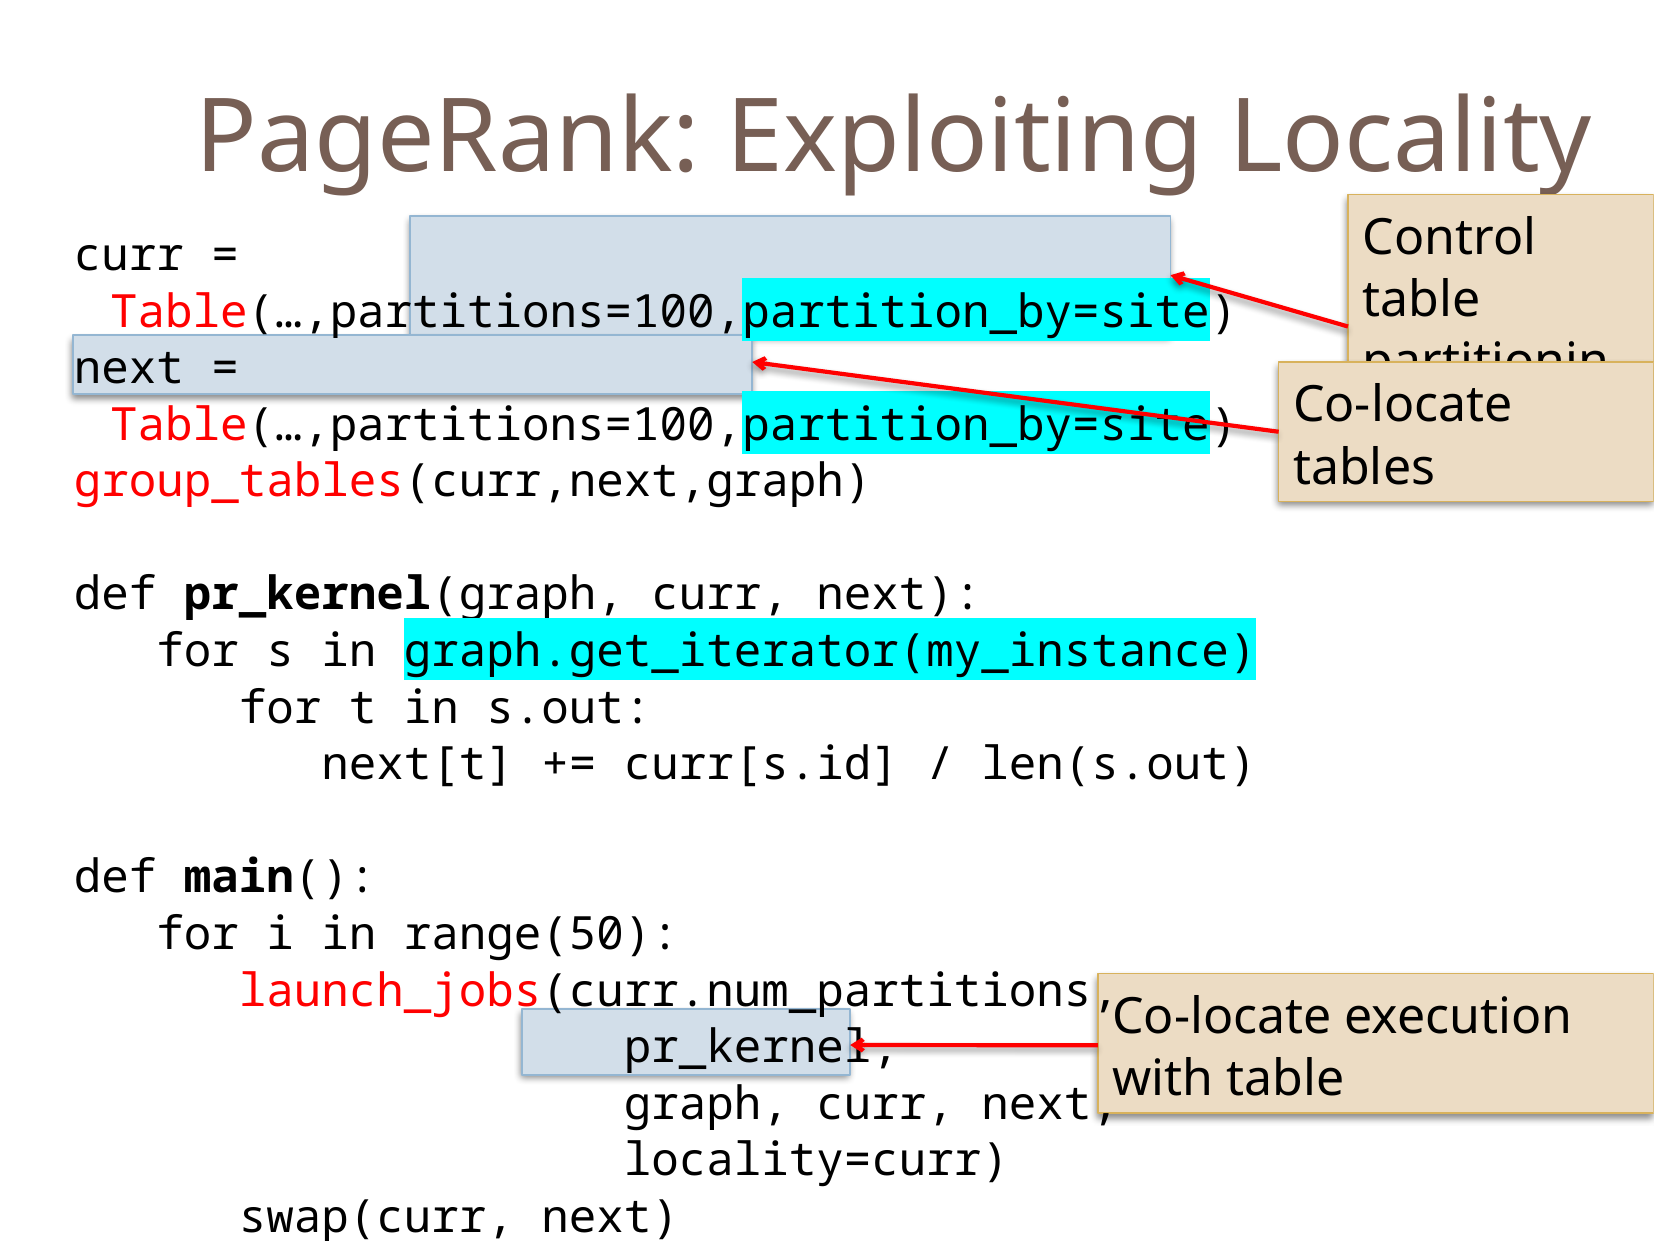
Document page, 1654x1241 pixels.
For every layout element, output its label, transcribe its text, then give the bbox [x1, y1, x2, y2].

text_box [72, 334, 1654, 441]
text_box curr = Table(…,partitions=100,partition_by=site) next = Table(…,partitions=100,partition_by=site) group_tables(curr,next,graph) def pr_kernel(graph, curr, next): for s in graph.get_iterator(my_instance) for t in s.out: next[t] += curr[s.id] / len(s.out) def main(): for i in range(50): launch_jobs(curr.num_partitions, pr_kernel, graph, curr, next, locality=curr) swap(curr, next) next.clear() [24, 215, 1379, 1241]
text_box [521, 973, 1654, 1115]
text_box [1170, 264, 1349, 276]
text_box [751, 361, 1279, 402]
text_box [409, 194, 1654, 334]
title PageRank: Exploiting Locality [179, 41, 1654, 215]
